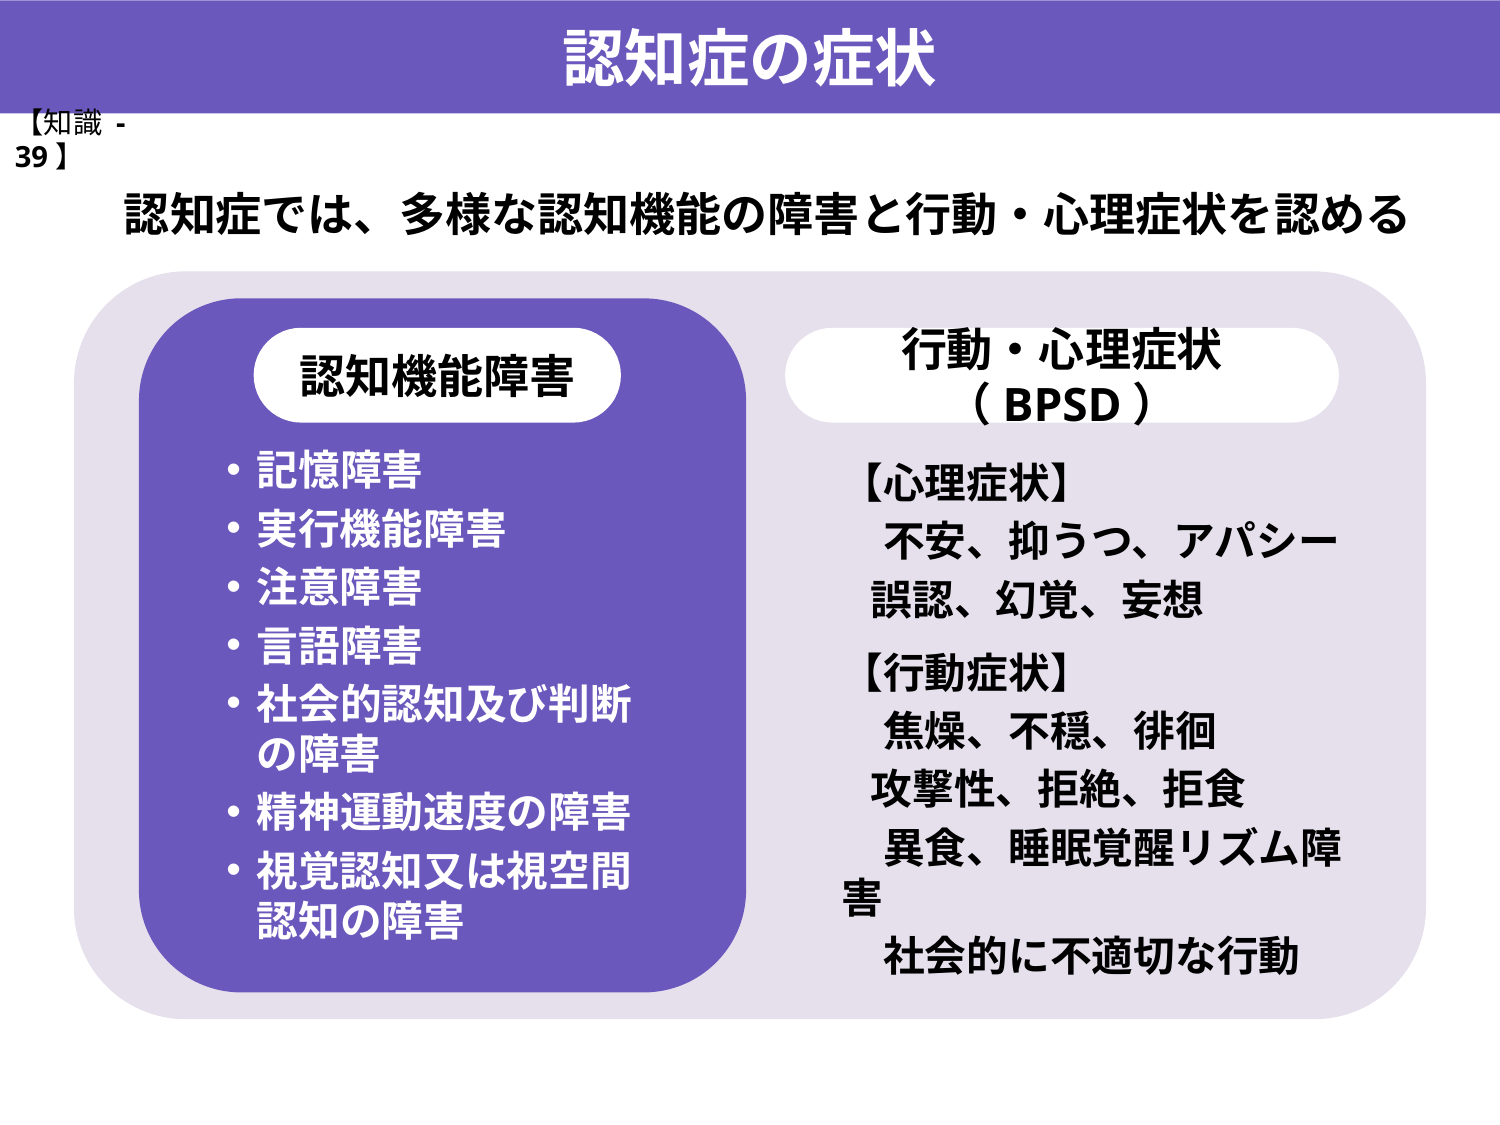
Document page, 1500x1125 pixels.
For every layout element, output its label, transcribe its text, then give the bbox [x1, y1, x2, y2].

text_box 認知症では、多様な認知機能の障害と行動・心理症状を認める [123, 178, 1426, 249]
text_box 【知識 -39】 [0, 113, 185, 164]
text_box 行動・心理症状（BPSD） [788, 330, 1336, 420]
text_box 認知機能障害 [256, 330, 618, 420]
text_box 記憶障害 実行機能障害 注意障害 言語障害 社会的認知及び判断の障害 精神運動速度の障害 視覚認知又は視空間認知の障害 [213, 437, 672, 951]
text_box [138, 298, 747, 993]
text_box [73, 271, 1427, 1020]
text_box 認知症の症状 [0, 0, 1500, 115]
text_box 【心理症状】 不安、抑うつ、アパシー 誤認、幻覚、妄想 【行動症状】 焦燥、不穏、徘徊 攻撃性、拒絶、拒食 異食、睡眠覚醒リズム障害 社会的に不適切な行動 [828, 450, 1361, 987]
